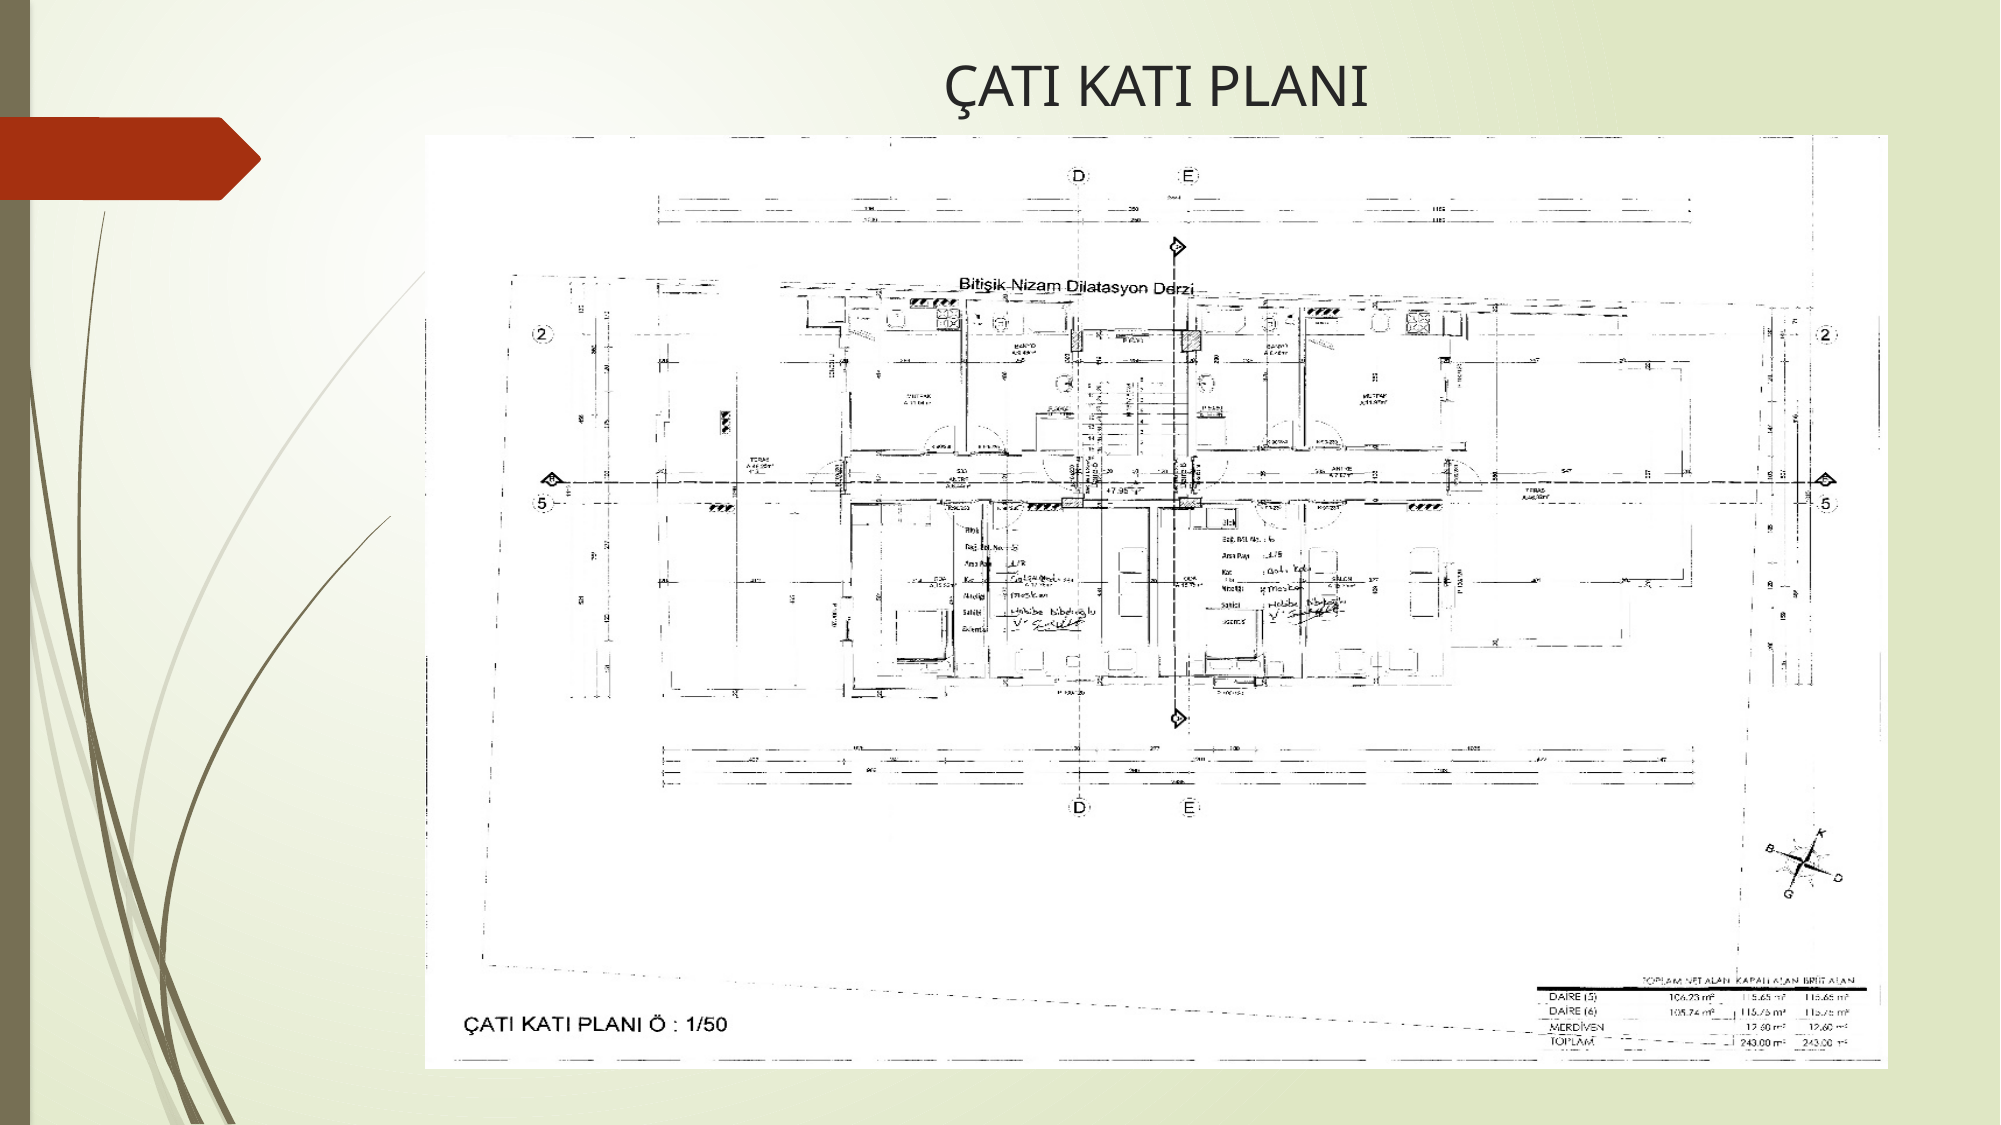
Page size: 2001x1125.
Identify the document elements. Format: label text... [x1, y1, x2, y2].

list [425, 135, 1888, 1070]
title ÇATI KATI PLANI [425, 42, 1888, 110]
